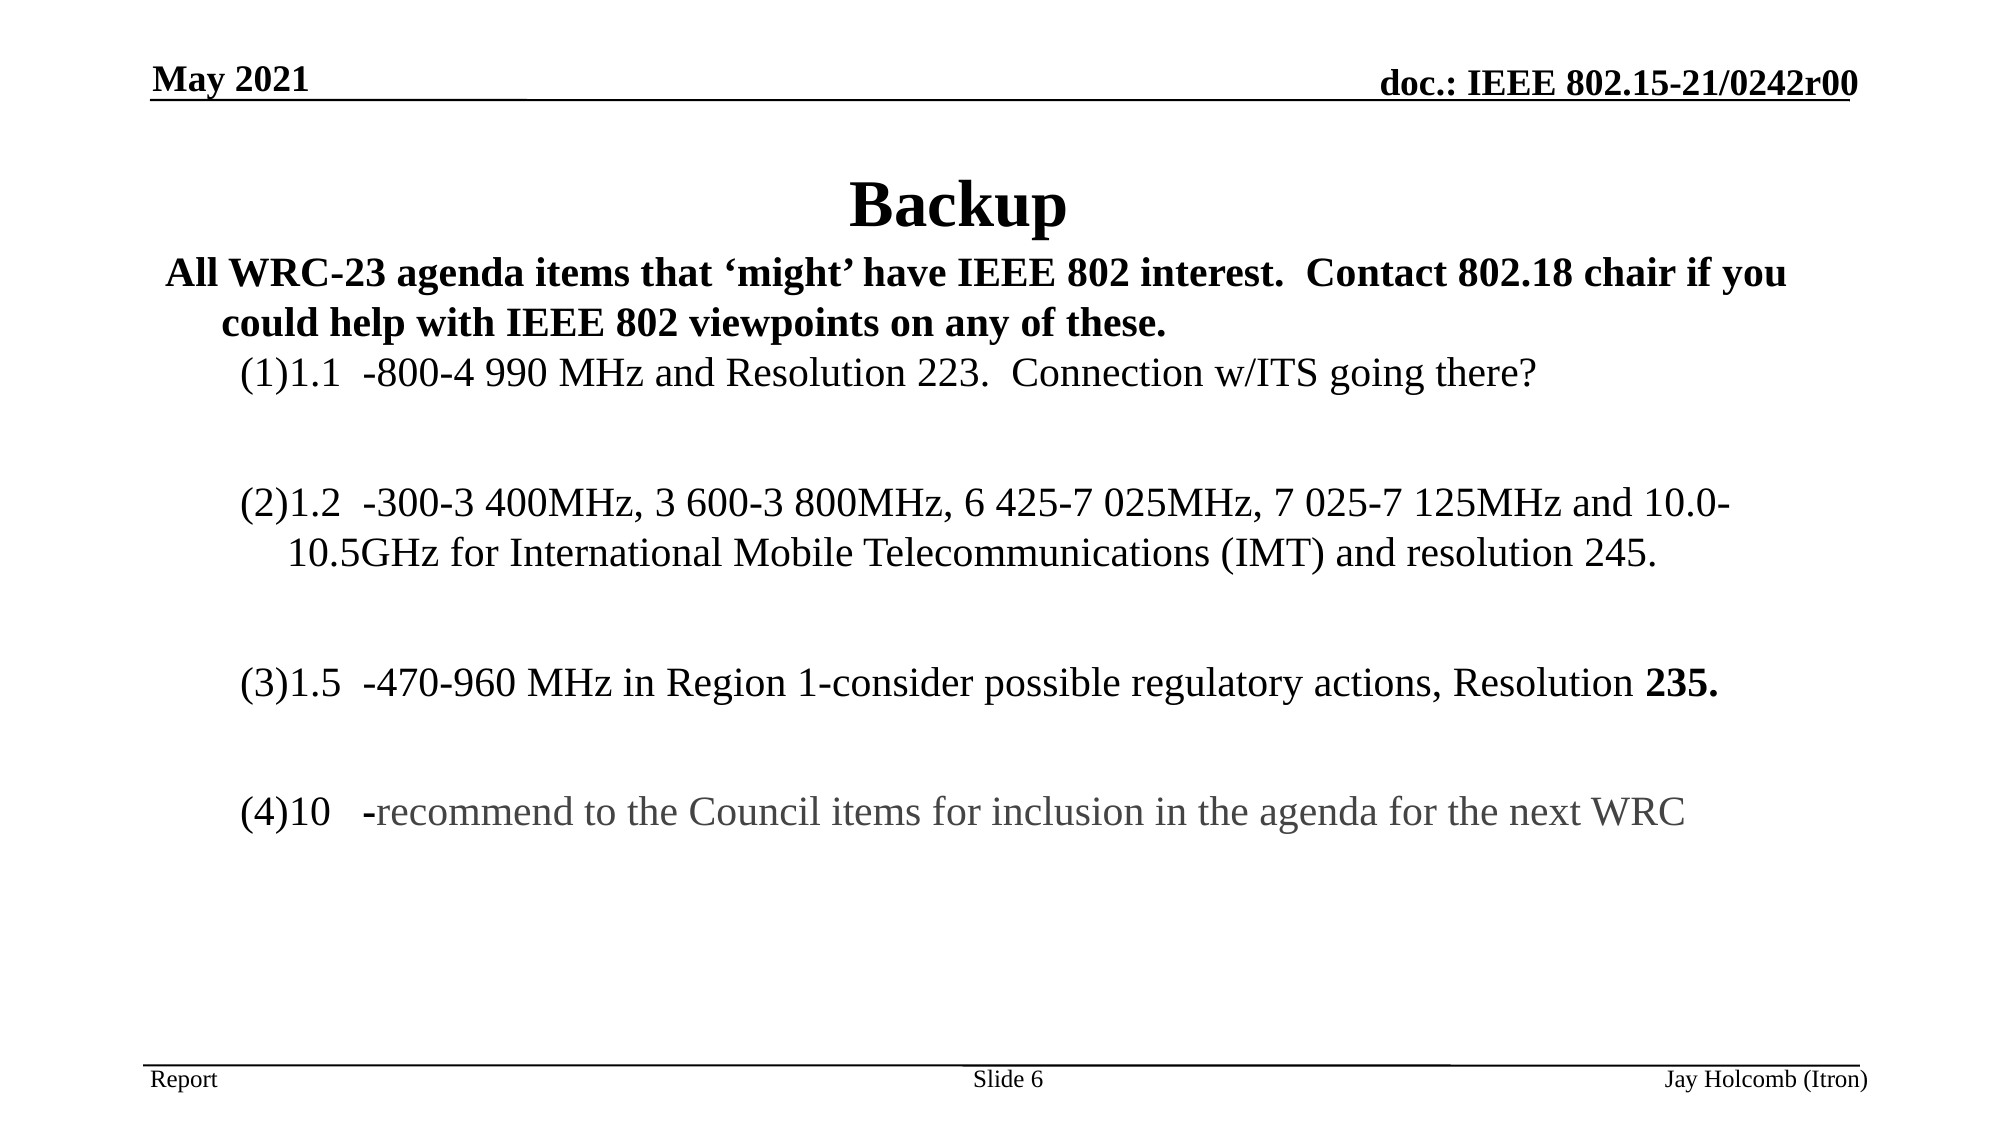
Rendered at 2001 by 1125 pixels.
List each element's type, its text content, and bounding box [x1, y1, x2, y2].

title Backup [149, 112, 1850, 237]
footer Jay Holcomb (Itron) [1171, 1061, 1869, 1093]
slide_number Slide 6 [950, 1061, 1067, 1123]
list All WRC-23 agenda items that ‘might’ have IEEE 802 interest. Contact 802.18 chair if you could help with IEEE 802 viewpoints on any of these. 1.1 -800-4 990 MHz and Resolution 223. Connection w/ITS going there? 1.2 -300-3 400MHz, 3 600-3 800MHz, 6 425-7 025MHz, 7 025-7 125MHz and 10.0-10.5GHz for International Mobile Telecommunications (IMT) and resolution 245. 1.5 -470-960 MHz in Region 1-consider possible regulatory actions, Resolution 235. 10 -recommend to the Council items for inclusion in the agenda for the next WRC [149, 237, 1850, 1063]
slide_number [152, 54, 563, 100]
